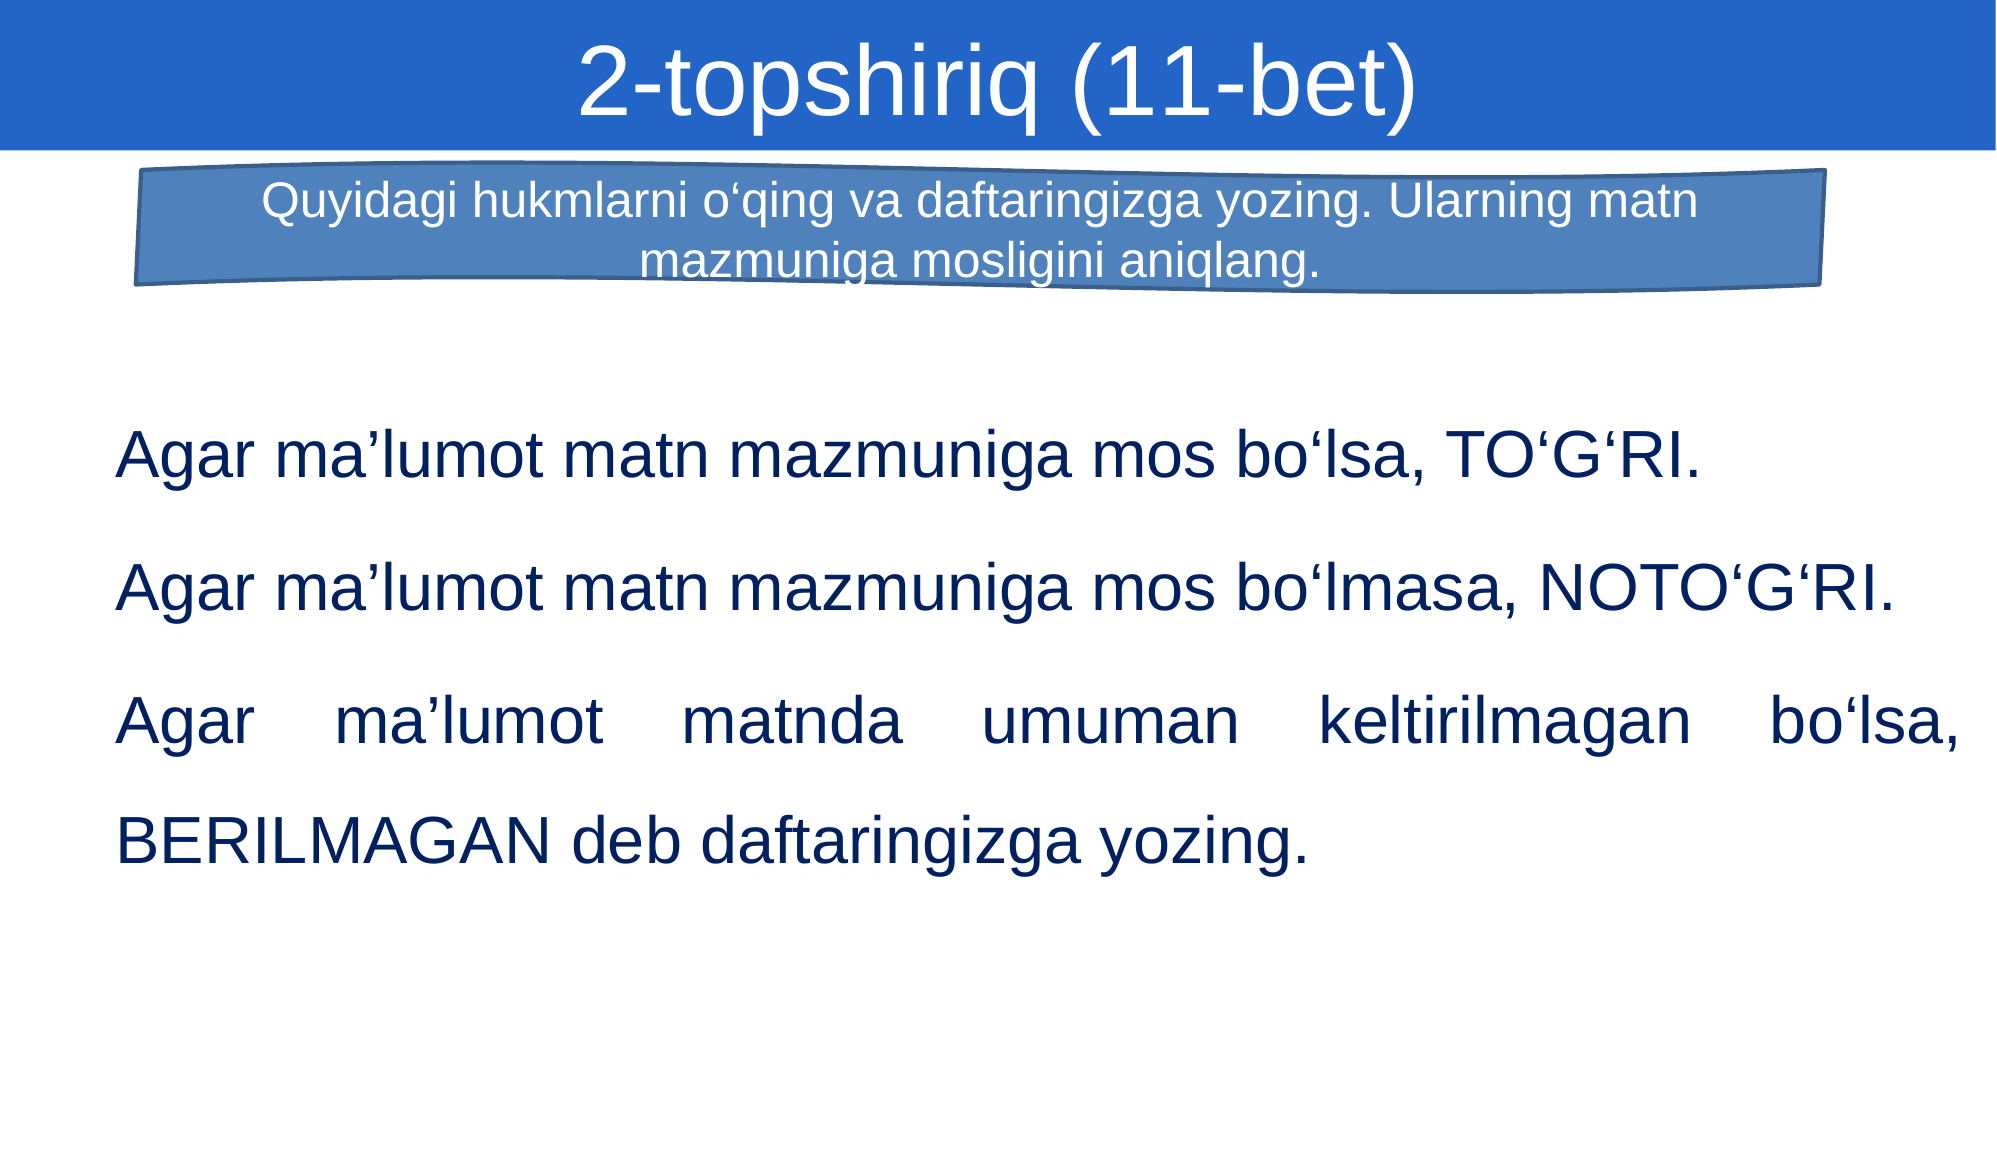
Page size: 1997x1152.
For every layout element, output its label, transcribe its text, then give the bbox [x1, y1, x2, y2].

list Agar ma’lumot matn mazmuniga mos bo‘lsa, TO‘G‘RI. Agar ma’lumot matn mazmuniga mos bo‘lmasa, NOTO‘G‘RI. Agar ma’lumot matnda umuman keltirilmagan bo‘lsa, BERILMAGAN deb daftaringizga yozing. [100, 363, 1979, 1096]
text_box 2-topshiriq (11-bet) [0, 0, 1996, 151]
text_box Quyidagi hukmlarni o‘qing va daftaringizga yozing. Ularning matn mazmuniga mosligini aniqlang. [133, 160, 1828, 294]
